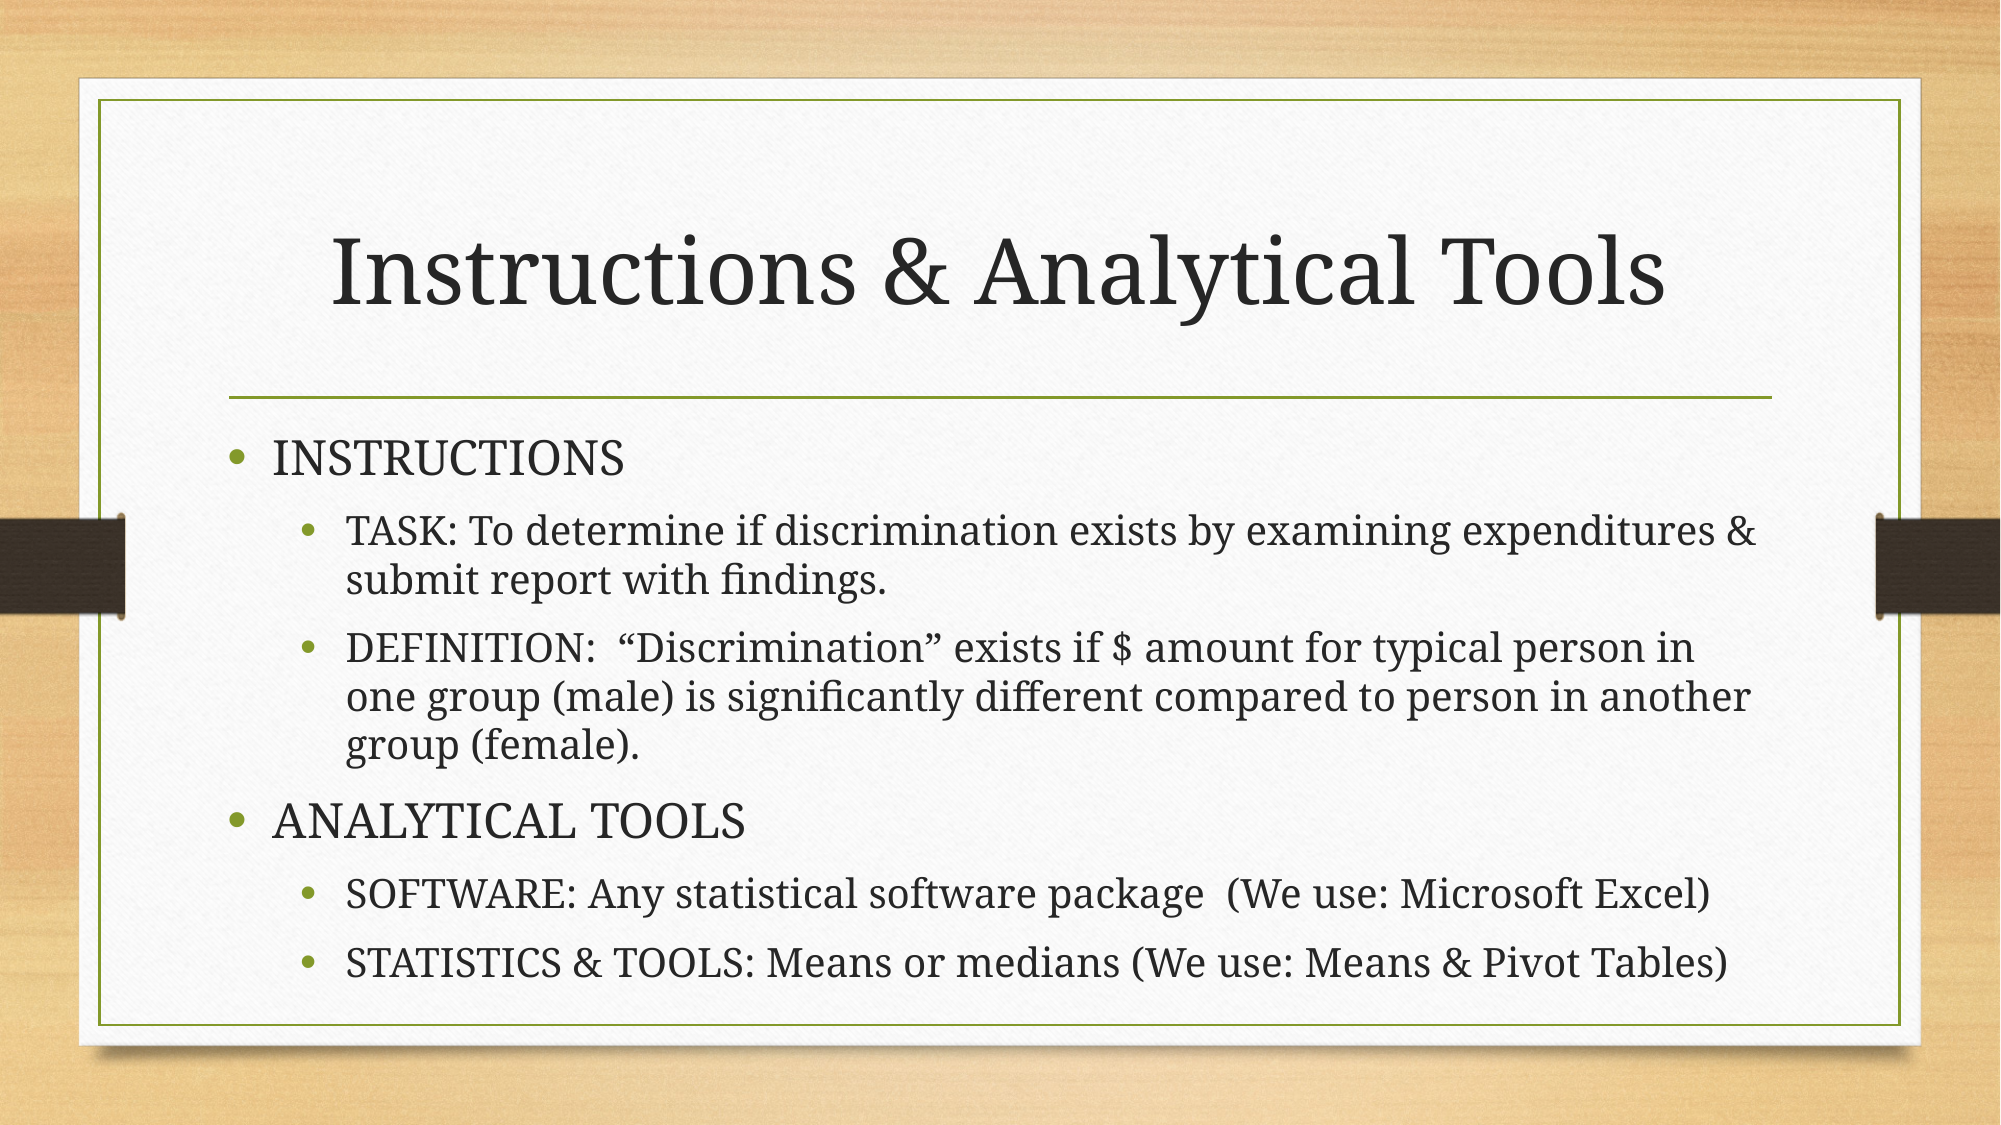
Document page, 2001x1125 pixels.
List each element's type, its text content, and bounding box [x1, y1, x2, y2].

title Instructions & Analytical Tools [212, 161, 1788, 375]
list INSTRUCTIONS TASK: To determine if discrimination exists by examining expenditures & submit report with findings. DEFINITION: “Discrimination” exists if $ amount for typical person in one group (male) is significantly different compared to person in another group (female). ANALYTICAL TOOLS SOFTWARE: Any statistical software package (We use: Microsoft Excel) STATISTICS & TOOLS: Means or medians (We use: Means & Pivot Tables) [212, 419, 1788, 1001]
picture [0, 0, 2001, 1125]
